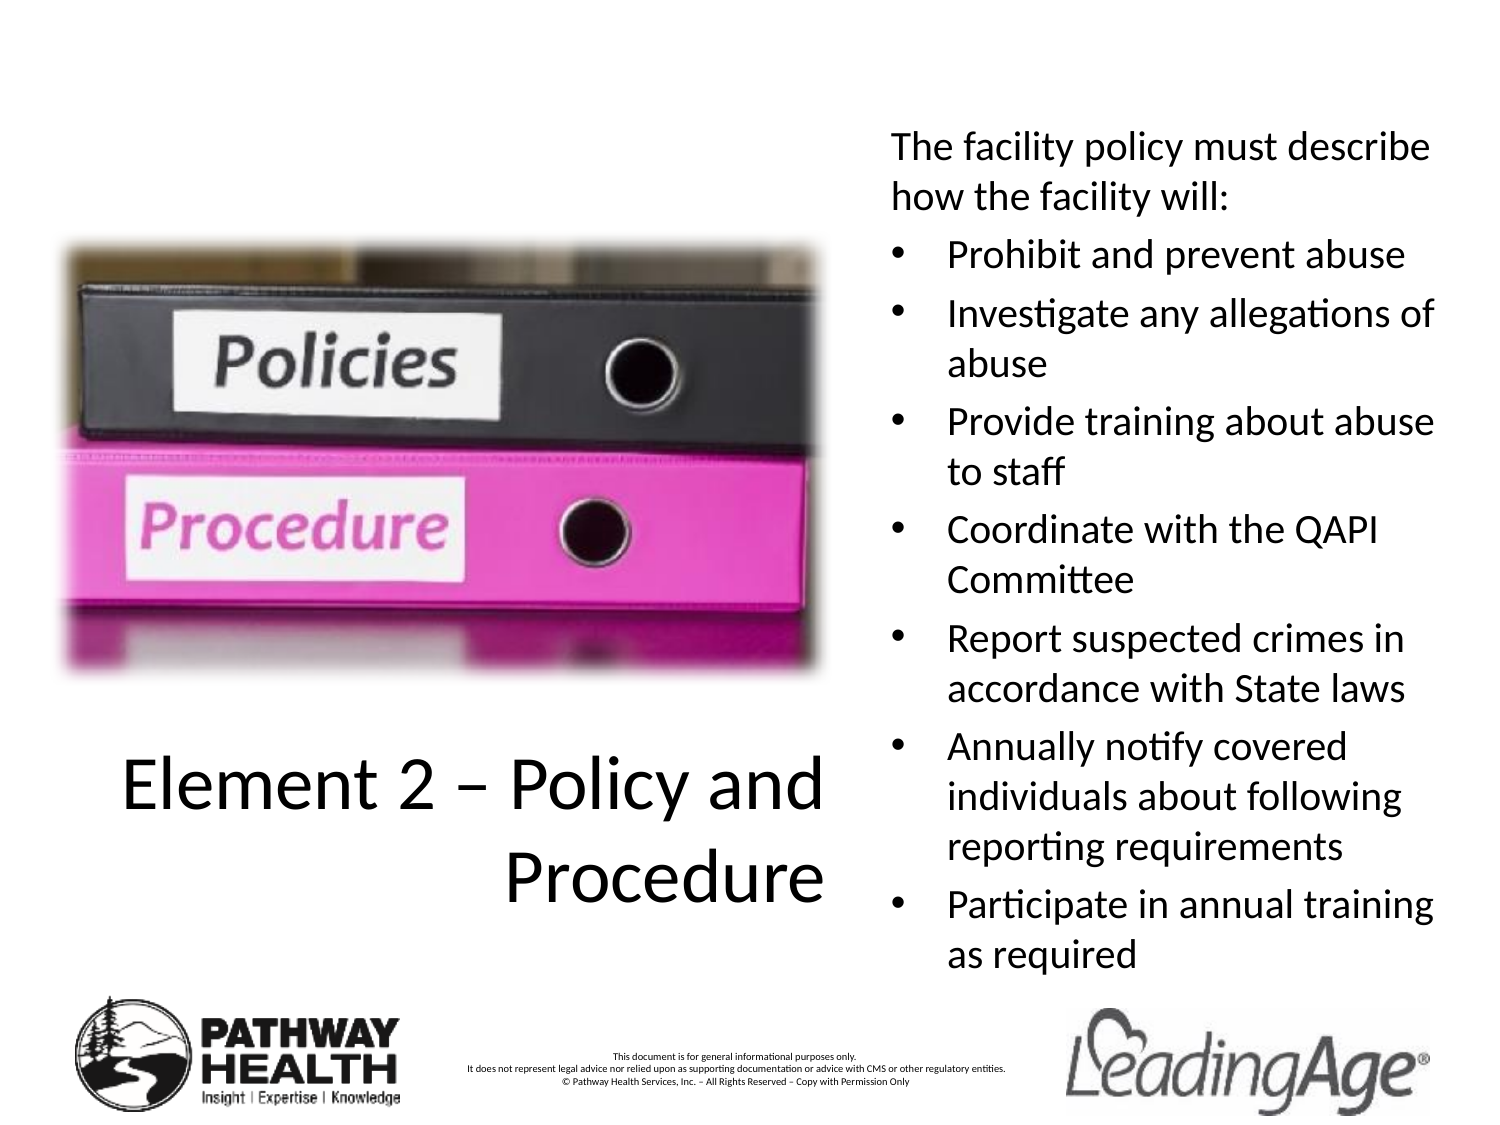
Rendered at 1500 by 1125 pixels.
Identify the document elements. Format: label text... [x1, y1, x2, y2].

picture [49, 230, 832, 686]
picture [75, 995, 400, 1112]
title Element 2 – Policy and Procedure [30, 725, 842, 925]
list The facility policy must describe how the facility will: Prohibit and prevent abuse Investigate any allegations of abuse Provide training about abuse to staff Coordinate with the QAPI Committee Report suspected crimes in accordance with State laws Annually notify covered individuals about following reporting requirements Participate in annual training as required [875, 200, 1475, 955]
picture [1066, 1008, 1430, 1116]
